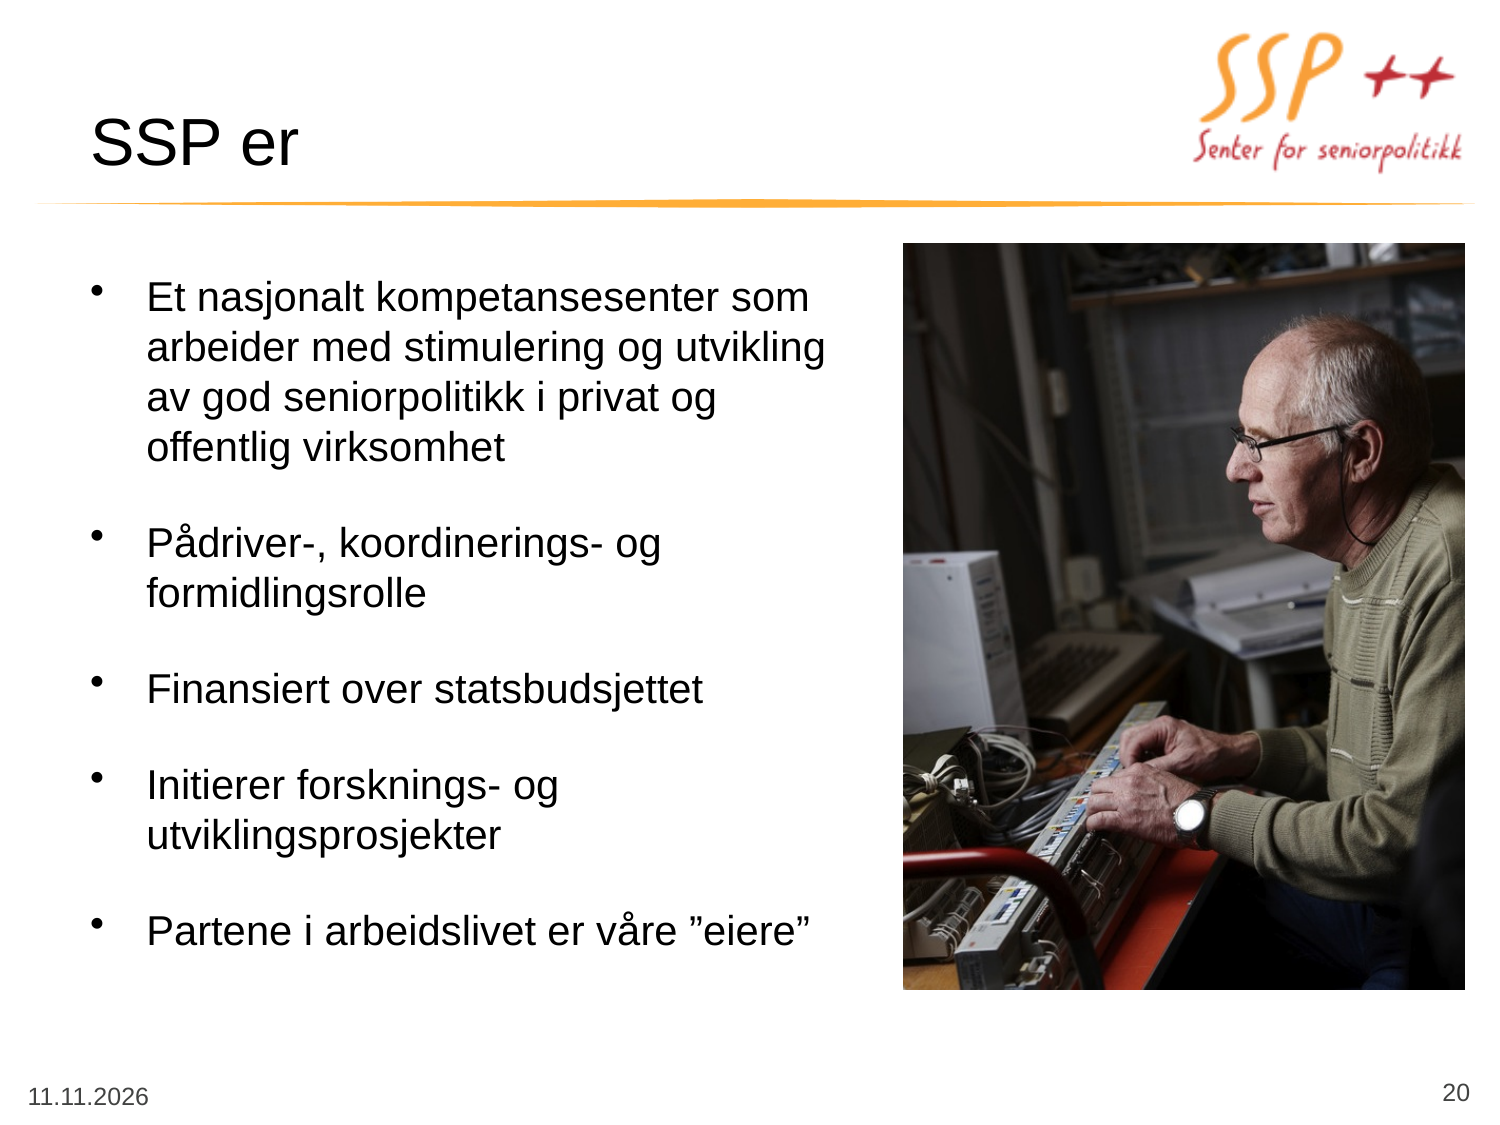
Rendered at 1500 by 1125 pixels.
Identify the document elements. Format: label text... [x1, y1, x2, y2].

picture [34, 199, 74, 208]
slide_number 20 [1135, 1068, 1486, 1125]
picture [1185, 24, 1475, 177]
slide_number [12, 1072, 363, 1125]
picture [903, 243, 1465, 990]
picture [1126, 199, 1475, 208]
list Et nasjonalt kompetansesenter som arbeider med stimulering og utvikling av god seniorpolitikk i privat og offentlig virksomhet Pådriver-, koordinerings- og formidlingsrolle Finansiert over statsbudsjettet Initierer forsknings- og utviklingsprosjekter Partene i arbeidslivet er våre ”eiere” [74, 262, 901, 1006]
title SSP er [74, 44, 1126, 233]
